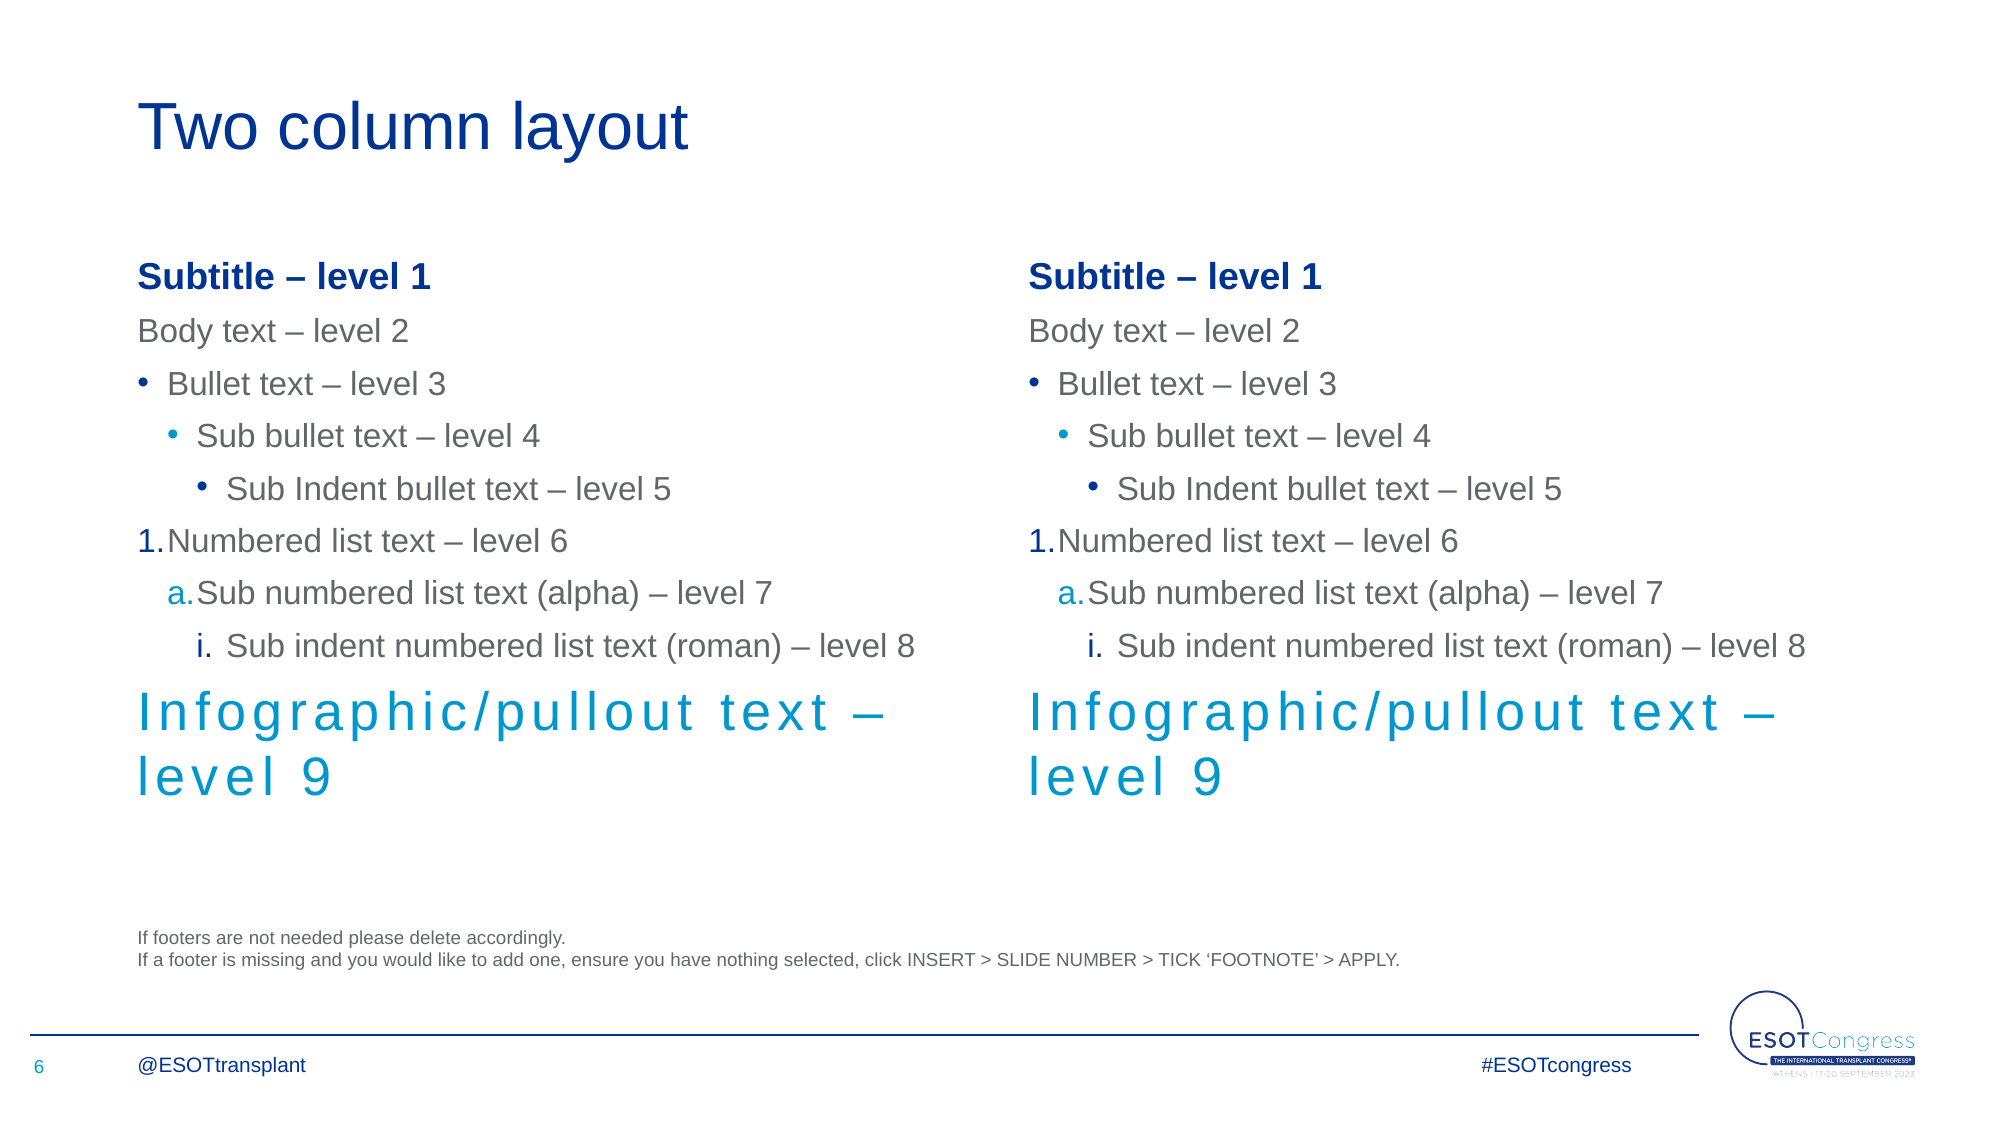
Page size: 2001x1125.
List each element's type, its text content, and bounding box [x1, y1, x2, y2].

title Two column layout [137, 59, 1863, 197]
slide_number 6 [33, 1039, 91, 1077]
footer If footers are not needed please delete accordingly. If a footer is missing and you would like to add one, ensure you have nothing selected, click INSERT > SLIDE NUMBER > TICK ‘FOOTNOTE’ > APPLY. [137, 910, 1863, 971]
list Subtitle – level 1 Body text – level 2 Bullet text – level 3 Sub bullet text – level 4 Sub Indent bullet text – level 5 Numbered list text – level 6 Sub numbered list text (alpha) – level 7 Sub indent numbered list text (roman) – level 8 Infographic/pullout text – level 9 [137, 251, 972, 881]
picture [1715, 969, 1930, 1091]
list Subtitle – level 1 Body text – level 2 Bullet text – level 3 Sub bullet text – level 4 Sub Indent bullet text – level 5 Numbered list text – level 6 Sub numbered list text (alpha) – level 7 Sub indent numbered list text (roman) – level 8 Infographic/pullout text – level 9 [1028, 251, 1863, 881]
